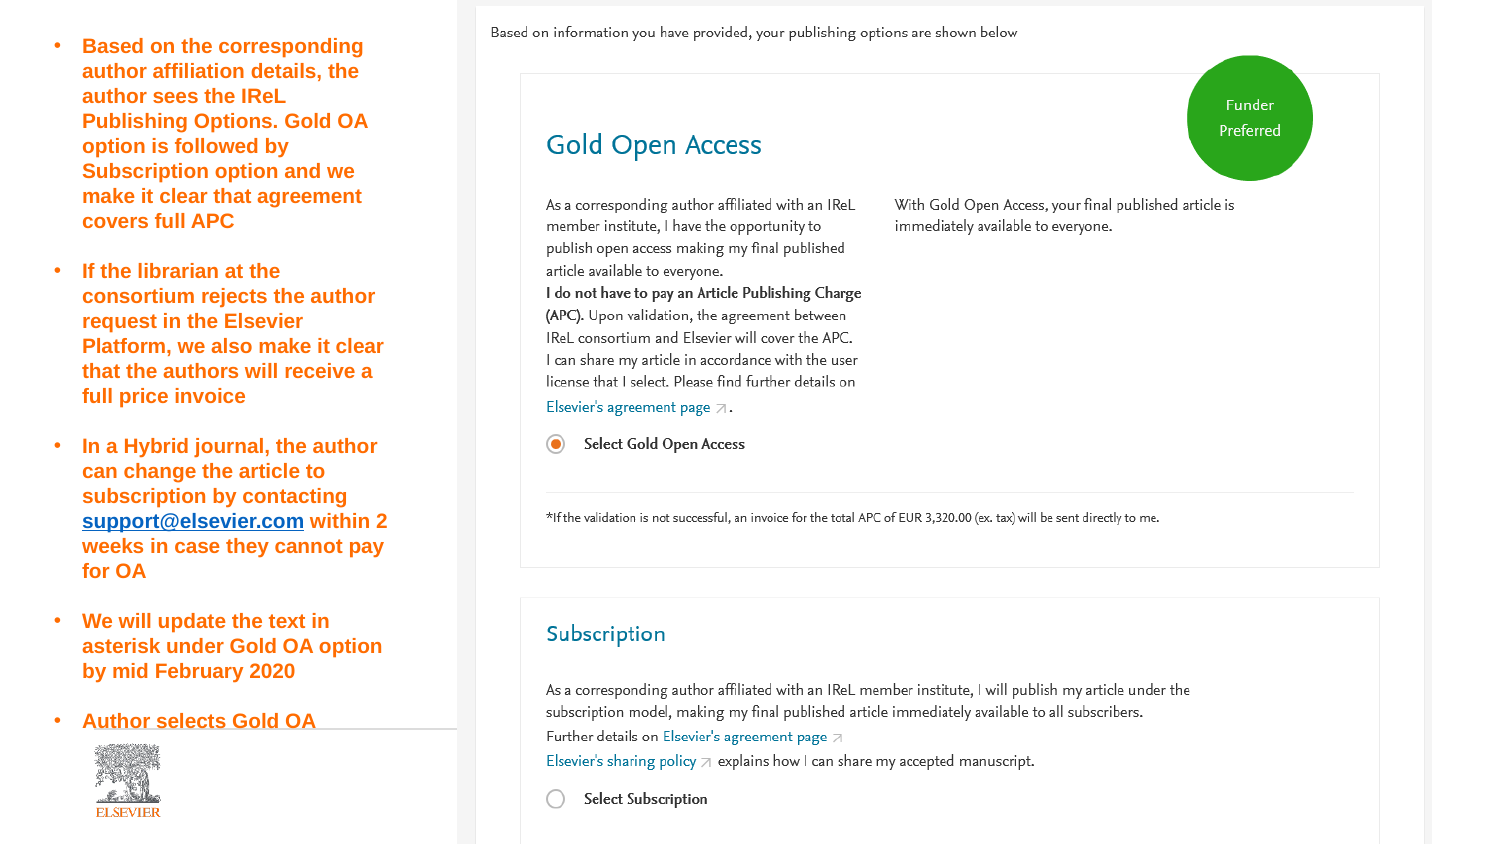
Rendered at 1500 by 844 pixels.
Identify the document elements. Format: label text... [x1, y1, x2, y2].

picture [457, 0, 1432, 844]
picture [94, 768, 161, 817]
text_box Based on the corresponding author affiliation details, the author sees the IReL Publishing Options. Gold OA option is followed by Subscription option and we make it clear that agreement covers full APC If the librarian at the consortium rejects the author request in the Elsevier Platform, we also make it clear that the authors will receive a full price invoice In a Hybrid journal, the author can change the article to subscription by contacting support@elsevier.com within 2 weeks in case they cannot pay for OA We will update the text in asterisk under Gold OA option by mid February 2020 Author selects Gold OA [39, 25, 409, 768]
